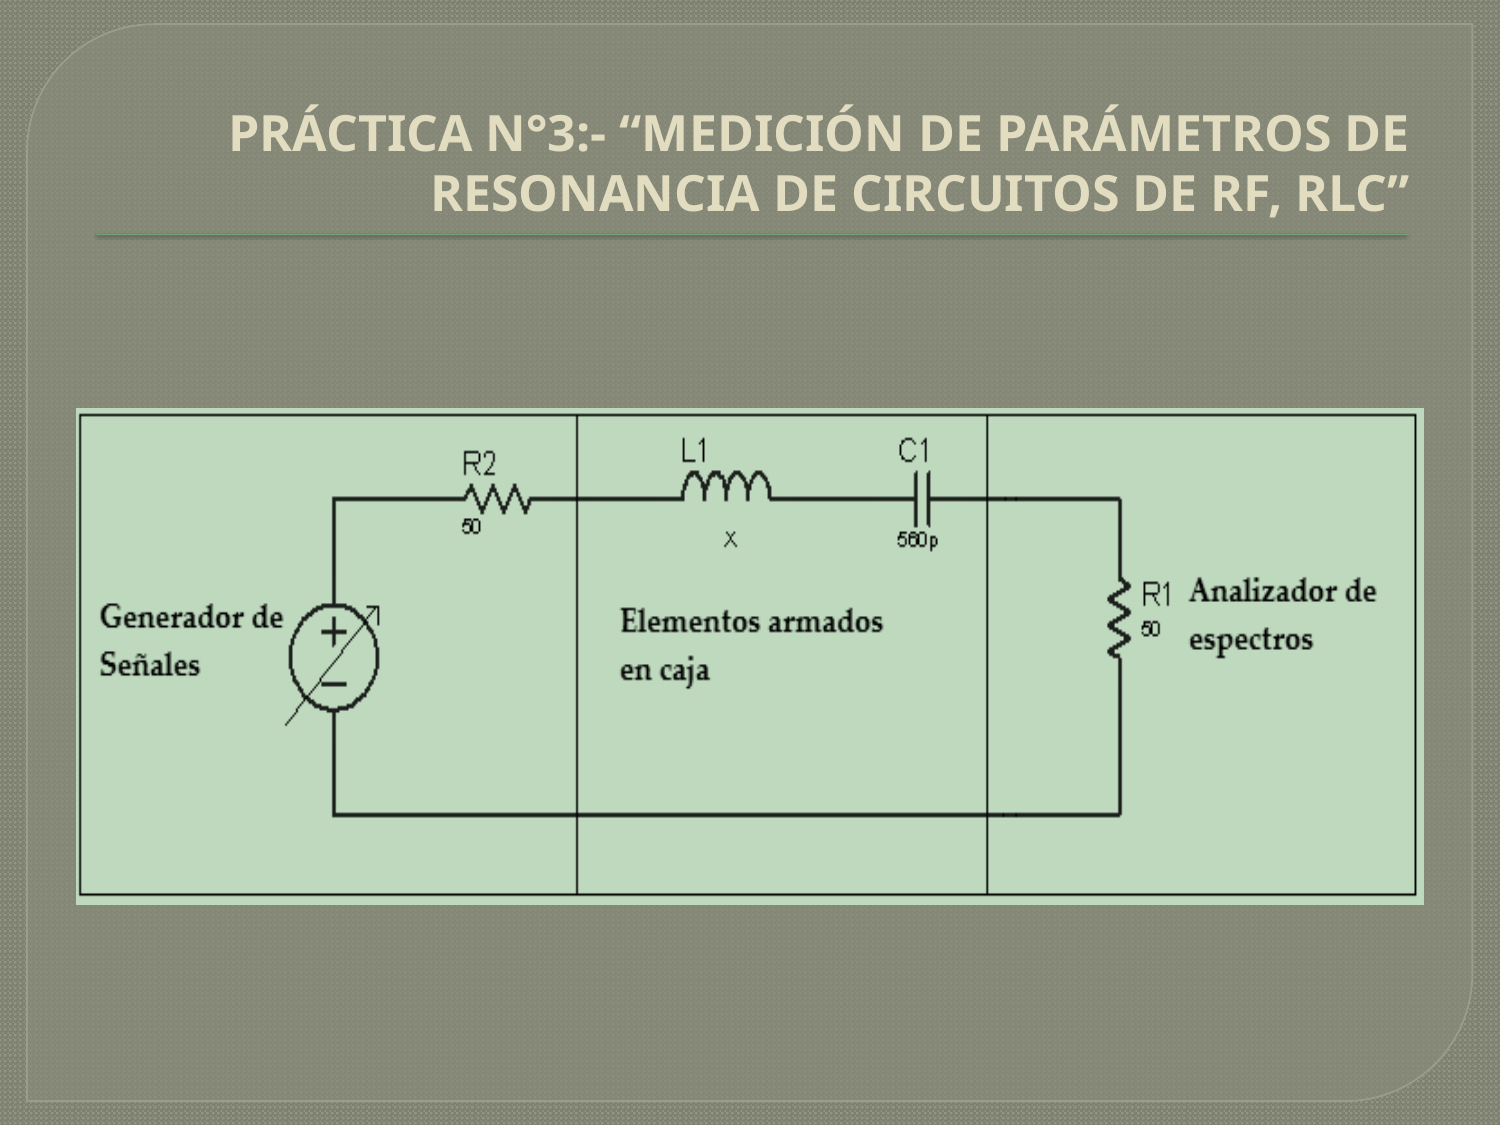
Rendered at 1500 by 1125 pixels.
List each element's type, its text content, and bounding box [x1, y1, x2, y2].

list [76, 408, 1424, 906]
title PRÁCTICA N°3:- “MEDICIÓN DE PARÁMETROS DE RESONANCIA DE CIRCUITOS DE RF, RLC” [75, 41, 1425, 230]
